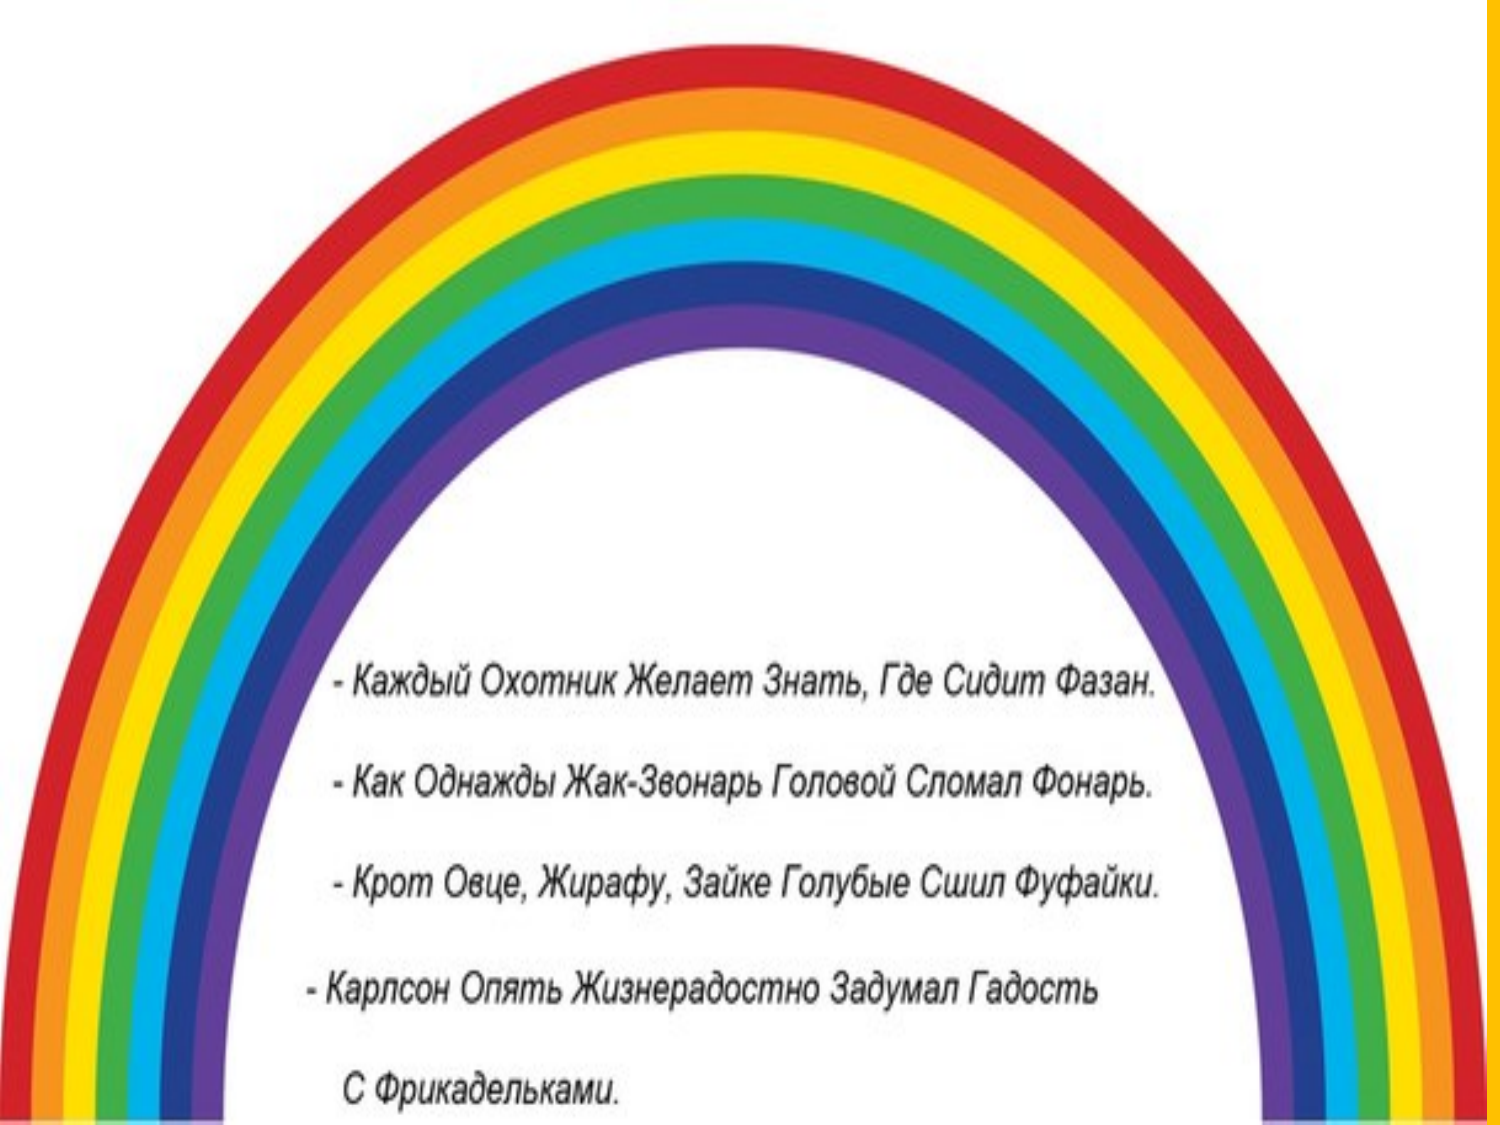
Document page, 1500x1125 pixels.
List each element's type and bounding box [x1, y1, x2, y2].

list [0, 0, 1488, 1125]
